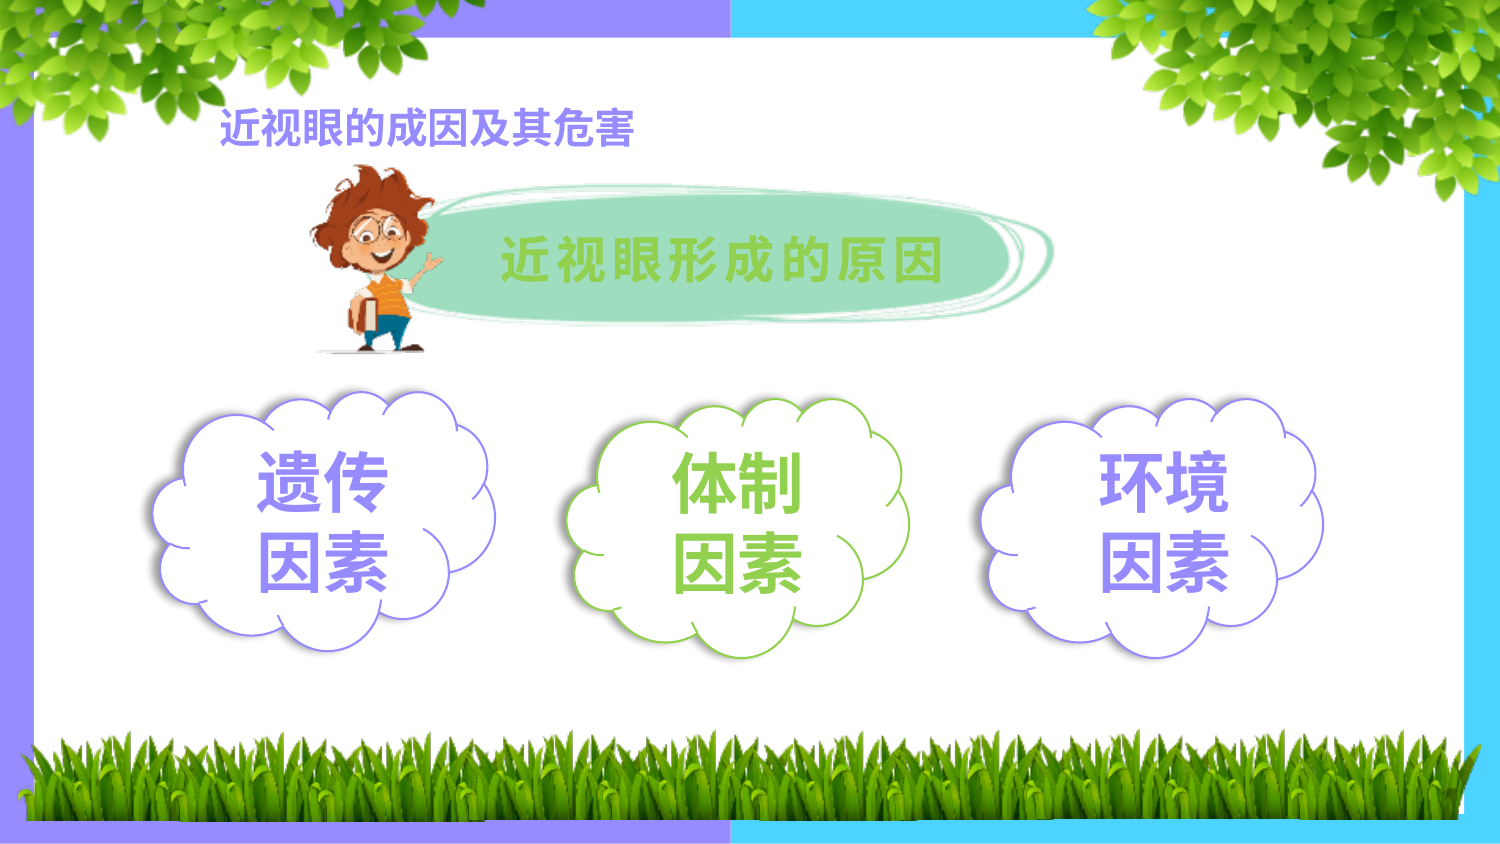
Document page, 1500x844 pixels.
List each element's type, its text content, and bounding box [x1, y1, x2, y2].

text_box 遗传因素 [164, 383, 484, 659]
picture [16, 728, 1481, 822]
text_box [151, 418, 216, 626]
picture [0, 0, 1078, 480]
text_box 体制因素 [578, 480, 898, 660]
text_box 环境因素 [1005, 383, 1325, 659]
picture [1079, 0, 1500, 210]
text_box [1266, 403, 1324, 518]
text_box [479, 220, 965, 297]
text_box [979, 480, 1065, 642]
text_box [458, 480, 497, 572]
text_box 近视眼的成因及其危害 [204, 94, 319, 160]
text_box [565, 480, 635, 636]
text_box [869, 480, 911, 580]
text_box [1300, 522, 1325, 572]
